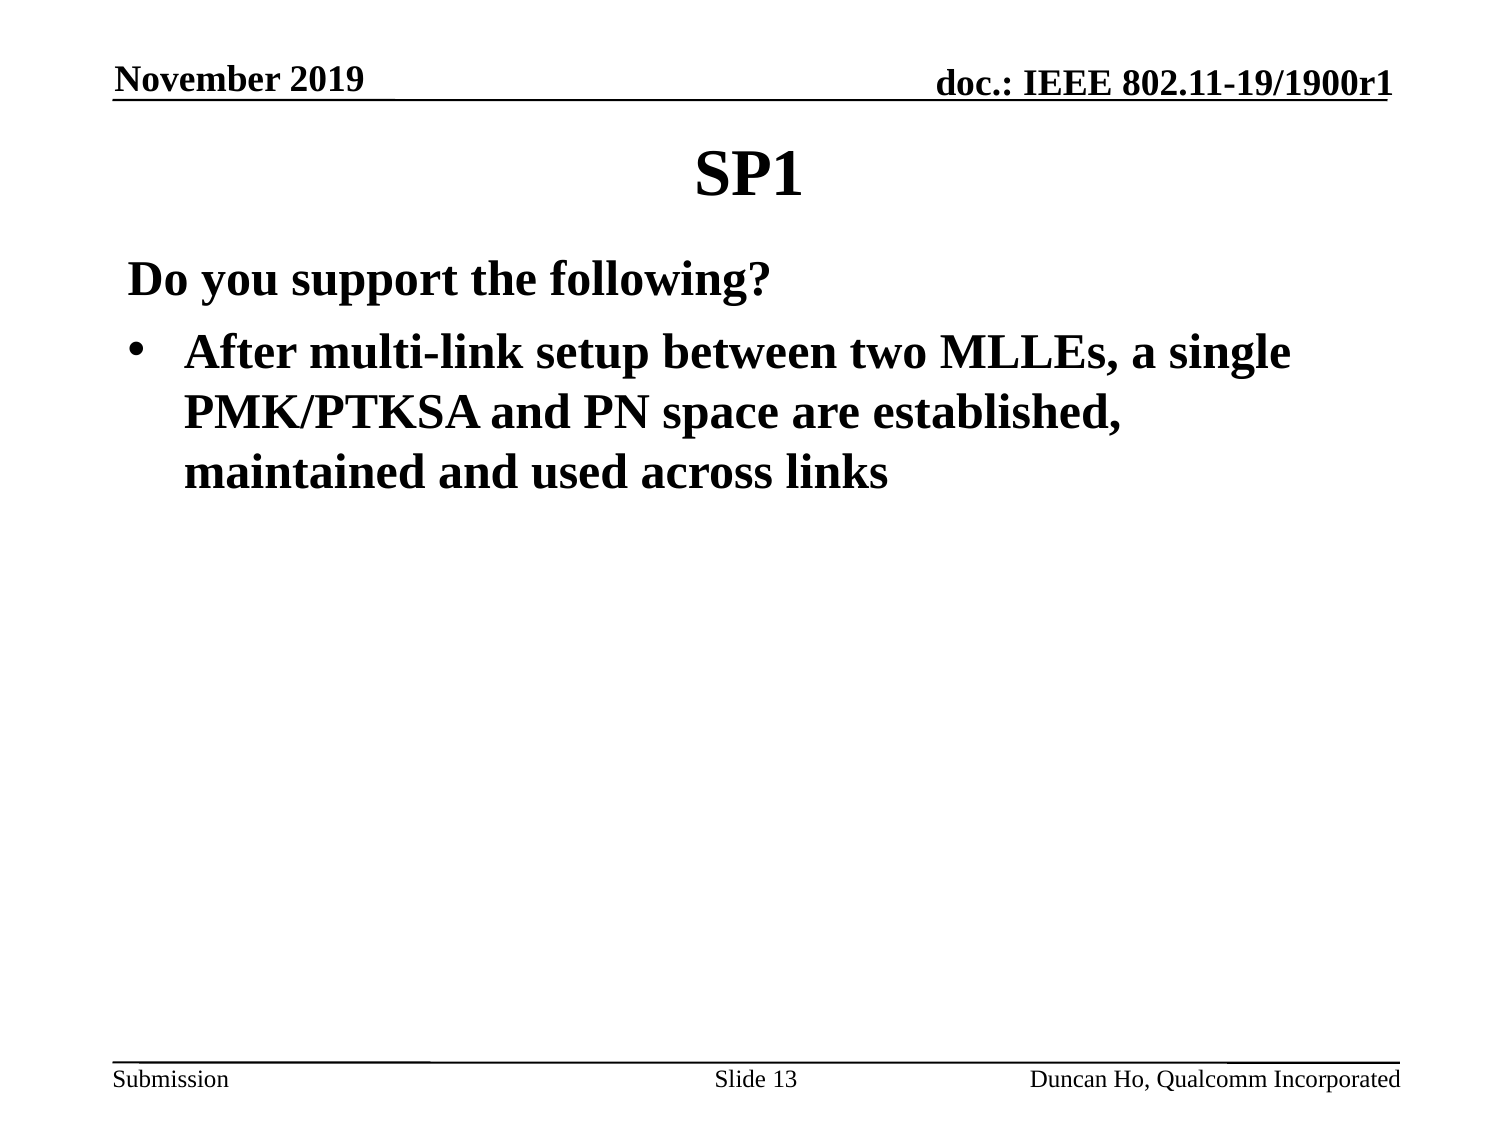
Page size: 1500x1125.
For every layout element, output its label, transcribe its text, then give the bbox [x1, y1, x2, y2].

title SP1 [112, 112, 1388, 226]
list Do you support the following? After multi-link setup between two MLLEs, a single PMK/PTKSA and PN space are established, maintained and used across links [112, 238, 1388, 1013]
slide_number Slide 13 [712, 1061, 800, 1123]
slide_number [114, 54, 423, 100]
footer Duncan Ho, Qualcomm Incorporated [878, 1061, 1402, 1093]
